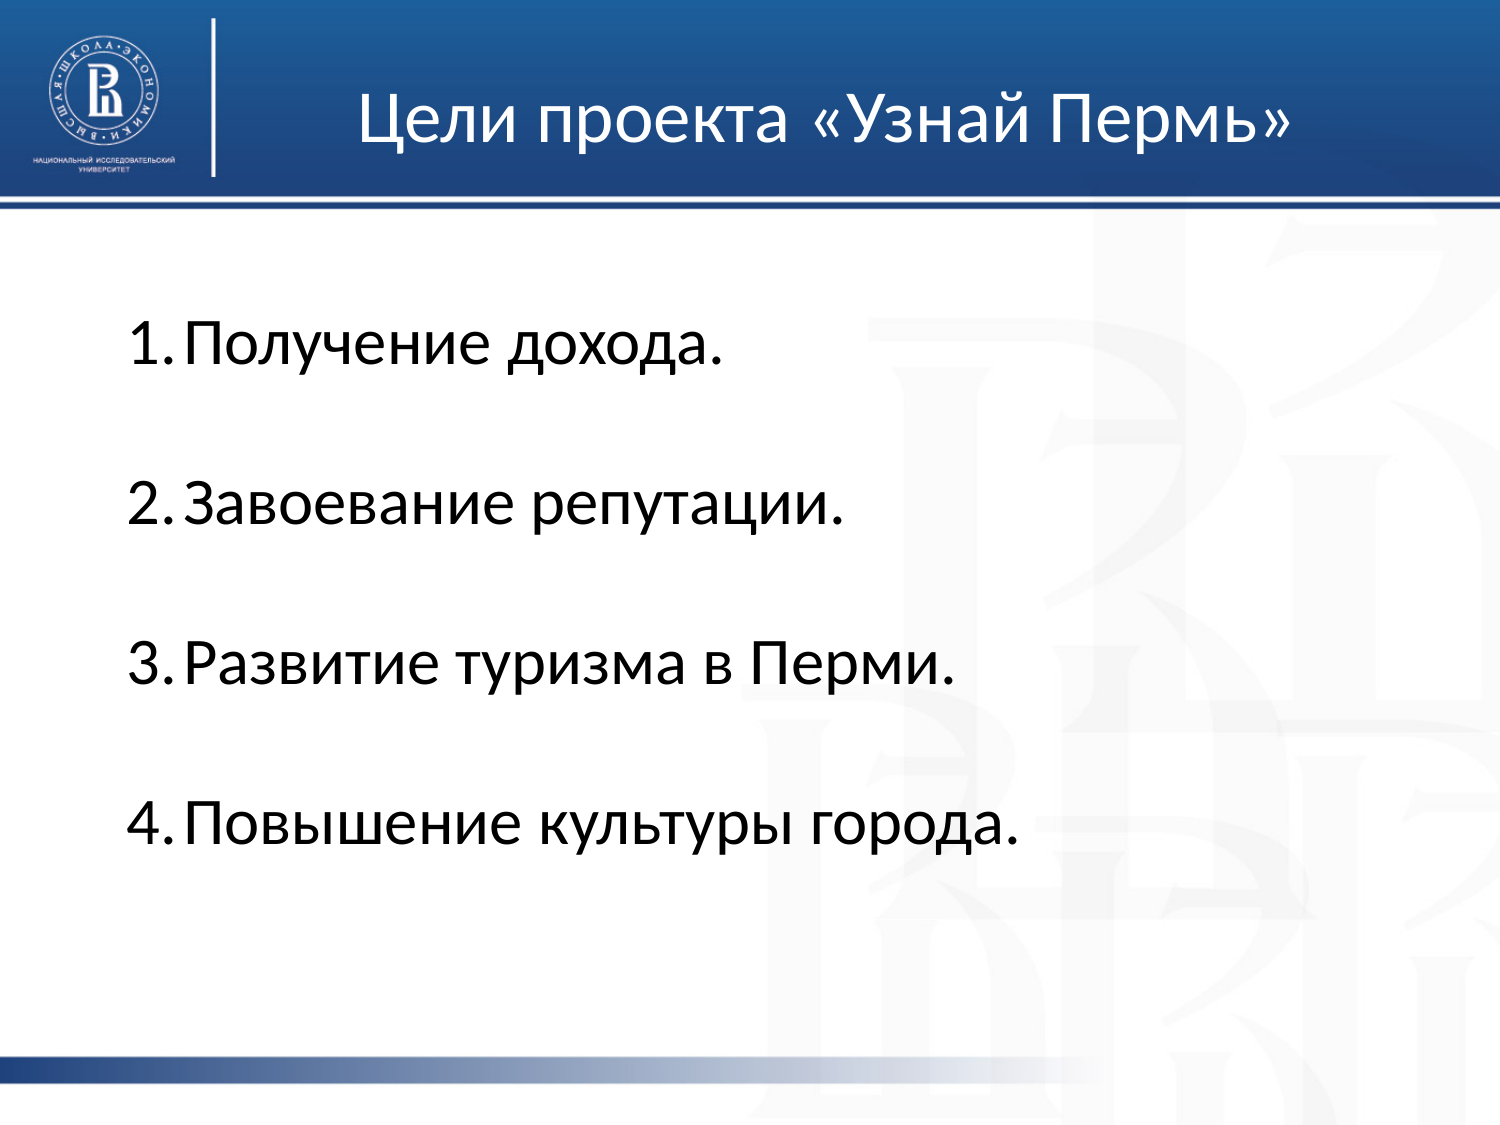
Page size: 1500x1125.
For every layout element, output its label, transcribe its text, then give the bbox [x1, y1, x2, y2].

title Цели проекта «Узнай Пермь» [152, 19, 1500, 207]
text_box Получение дохода. Завоевание репутации. Развитие туризма в Перми. Повышение культуры города. [112, 290, 1353, 911]
picture [0, 0, 1500, 1125]
